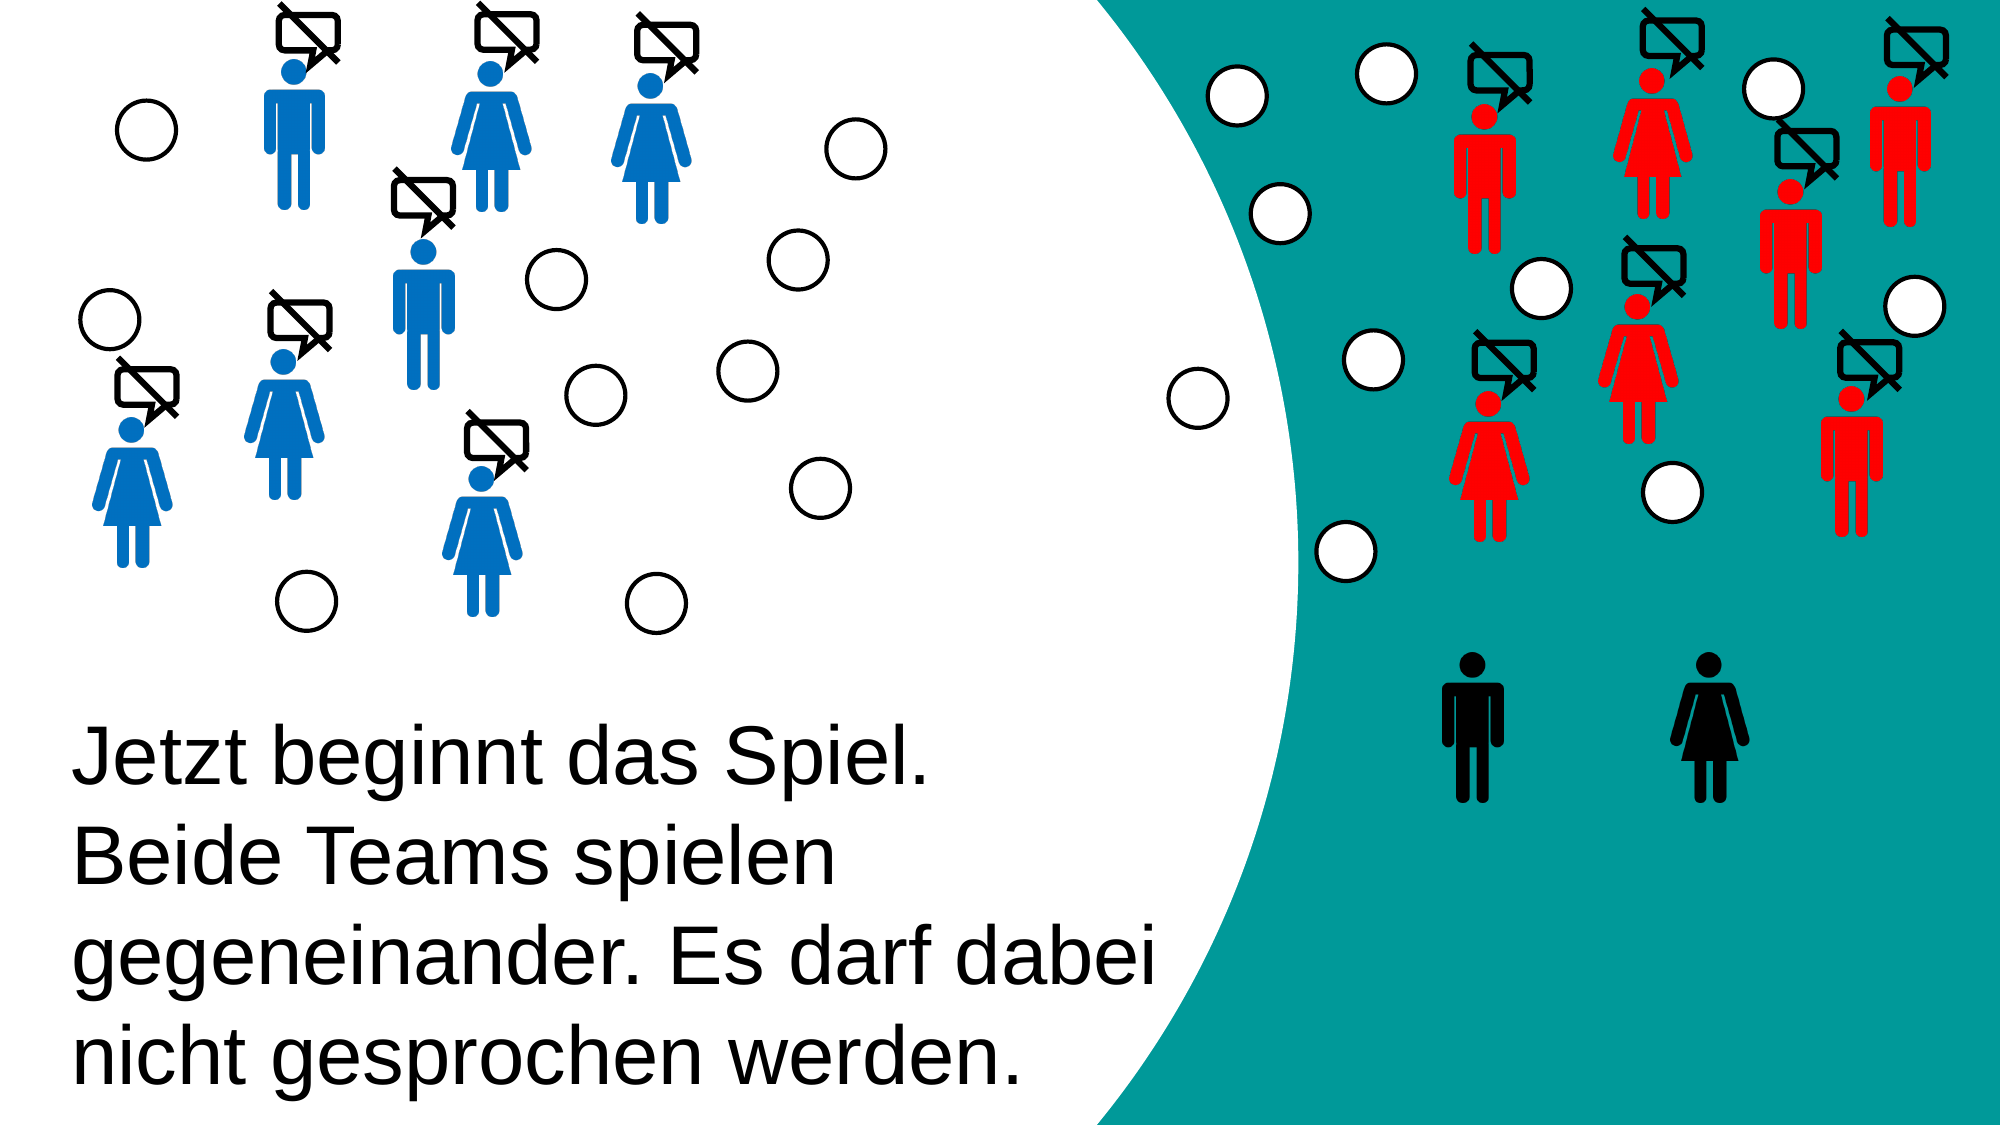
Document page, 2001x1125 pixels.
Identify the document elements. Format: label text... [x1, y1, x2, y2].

text_box [0, 0, 1300, 1125]
picture [1448, 391, 1530, 542]
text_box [270, 290, 331, 351]
text_box [1884, 275, 1946, 337]
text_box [1886, 18, 1947, 78]
text_box [1510, 257, 1573, 320]
picture [610, 73, 692, 224]
text_box [1206, 65, 1268, 127]
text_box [467, 411, 527, 471]
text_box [1470, 43, 1531, 103]
text_box [115, 99, 178, 161]
text_box [789, 457, 852, 519]
text_box [1743, 58, 1805, 120]
text_box [525, 249, 588, 311]
picture [1870, 76, 1931, 227]
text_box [278, 3, 339, 63]
picture [1668, 652, 1750, 803]
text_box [1642, 8, 1703, 68]
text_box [1777, 119, 1837, 179]
picture [1442, 652, 1504, 803]
text_box Jetzt beginnt das Spiel. Beide Teams spielen gegeneinander. Es darf dabei nicht gesprochen werden. [56, 694, 1178, 1109]
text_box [1624, 236, 1684, 296]
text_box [117, 357, 178, 417]
text_box [1355, 43, 1418, 105]
picture [450, 61, 532, 212]
picture [393, 239, 455, 390]
picture [1611, 68, 1693, 219]
picture [243, 349, 325, 500]
picture [264, 59, 325, 210]
picture [1821, 386, 1883, 537]
text_box [276, 570, 338, 632]
text_box [825, 118, 887, 180]
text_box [477, 2, 538, 62]
text_box [1315, 520, 1377, 583]
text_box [637, 13, 697, 73]
picture [91, 417, 173, 568]
text_box [1249, 183, 1311, 245]
text_box [717, 340, 779, 402]
text_box [565, 364, 627, 426]
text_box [1474, 331, 1535, 391]
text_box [393, 168, 454, 228]
text_box [1167, 367, 1229, 429]
picture [441, 466, 523, 617]
picture [1760, 179, 1822, 330]
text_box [1840, 330, 1900, 390]
text_box [1342, 329, 1405, 391]
text_box [1641, 461, 1704, 524]
text_box [625, 572, 688, 634]
picture [1454, 104, 1516, 255]
text_box [767, 229, 829, 291]
text_box [79, 289, 141, 351]
picture [1597, 294, 1679, 445]
